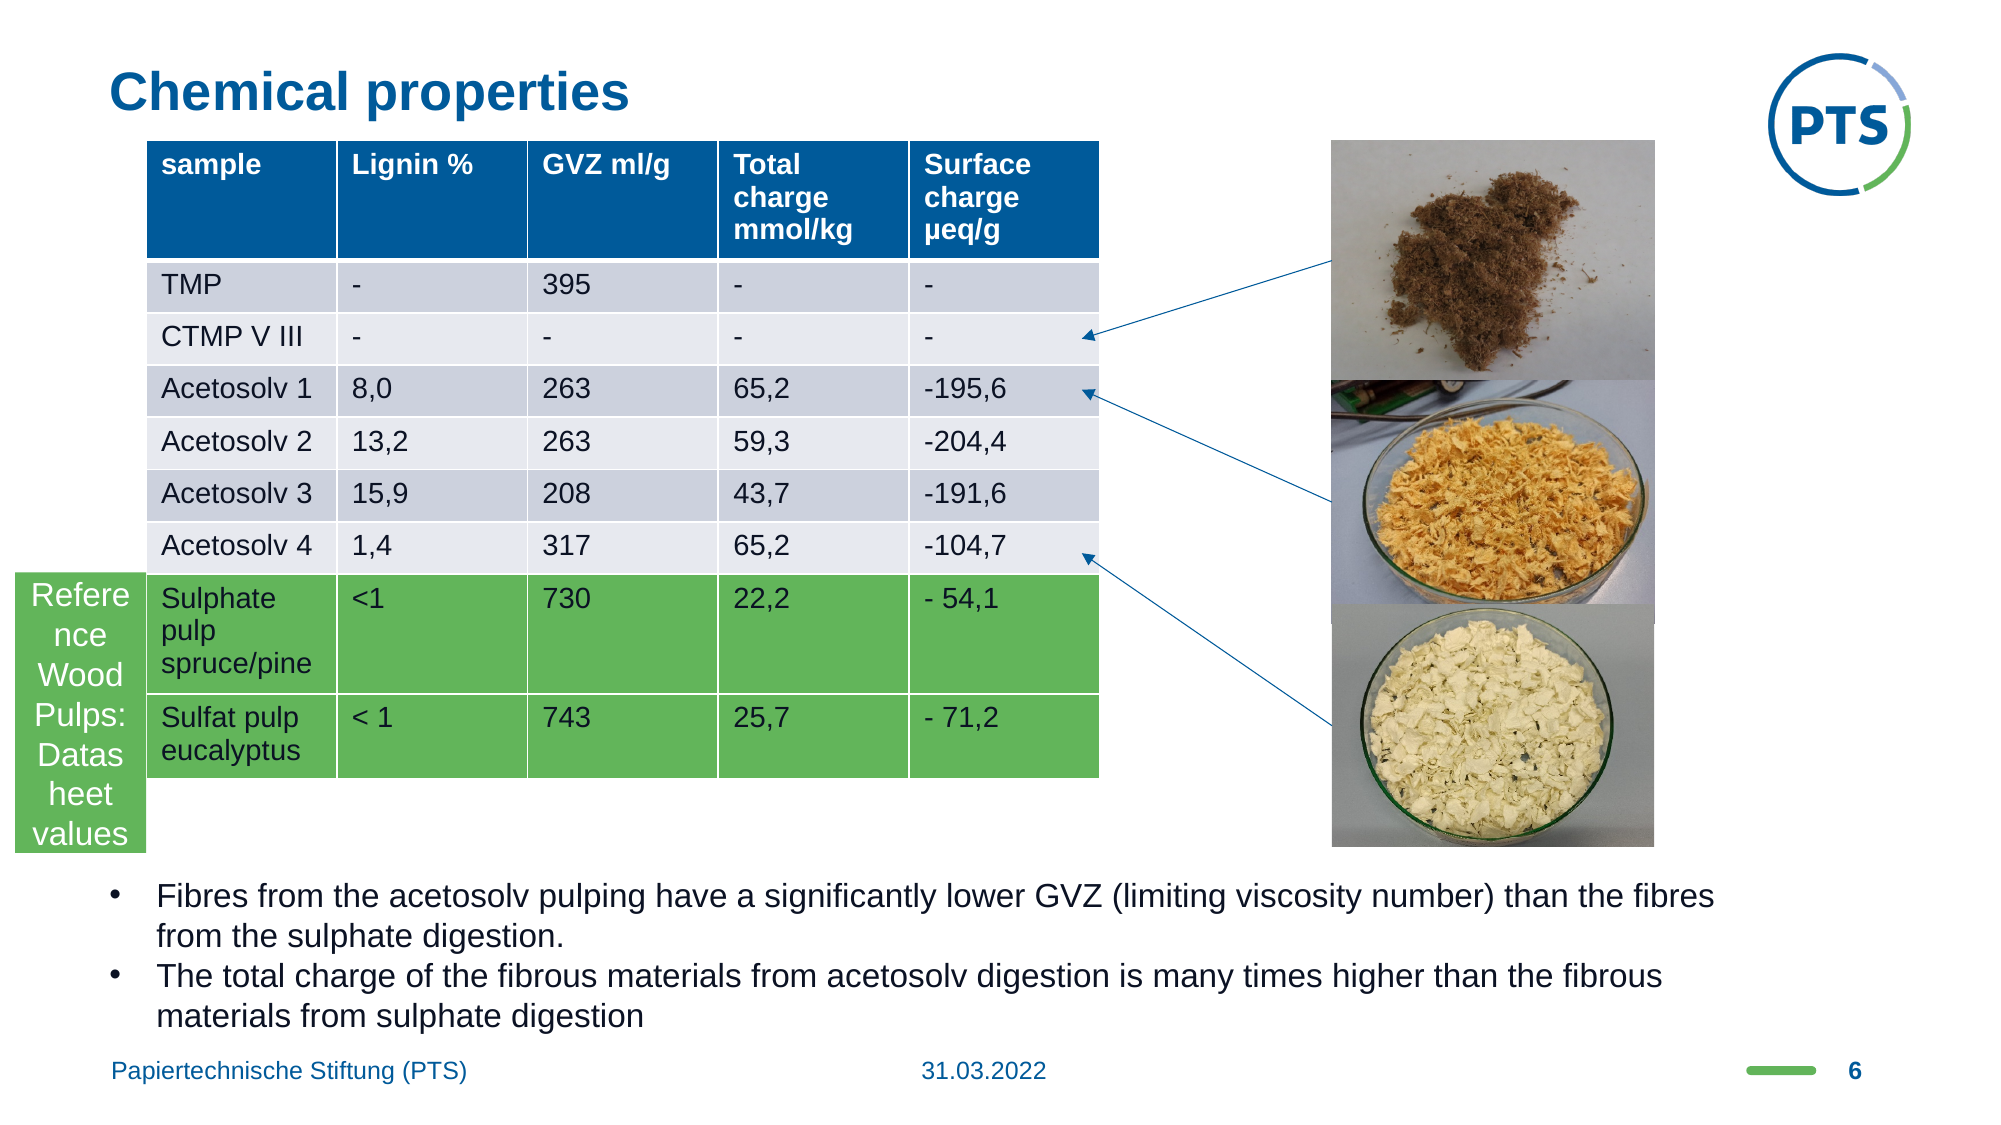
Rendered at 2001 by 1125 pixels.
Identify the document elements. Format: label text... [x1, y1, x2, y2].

table_cell 208 [528, 470, 717, 521]
table_cell < 1 [338, 695, 527, 778]
table_header GVZ ml/g [528, 141, 717, 258]
picture [1331, 140, 1655, 847]
picture [1768, 53, 1911, 196]
table_cell 43,7 [719, 470, 908, 521]
table_cell - [338, 263, 527, 312]
table_cell - [719, 263, 908, 312]
table_header Total charge mmol/kg [719, 141, 908, 258]
table_cell TMP [147, 263, 336, 312]
title Chemical properties [94, 0, 1410, 174]
table_cell - [719, 314, 908, 364]
table_cell 263 [528, 366, 717, 416]
table_cell 317 [528, 523, 717, 573]
table_cell 730 [528, 575, 717, 693]
table_cell <1 [338, 575, 527, 693]
text_box Reference Wood Pulps: Datasheet values [14, 571, 147, 854]
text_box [1081, 389, 1332, 503]
table_cell Sulphate pulp spruce/pine [147, 575, 336, 693]
table_header sample [147, 141, 336, 258]
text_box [1081, 260, 1332, 339]
table_header Lignin % [338, 141, 527, 258]
table_cell 65,2 [719, 366, 908, 416]
table_cell Sulfat pulp eucalyptus [147, 695, 336, 778]
table_cell 743 [528, 695, 717, 778]
table_cell 15,9 [338, 470, 527, 521]
table_header Surface charge µeq/g [910, 141, 1099, 258]
table_cell - [910, 314, 1099, 364]
table_cell - [528, 314, 717, 364]
table_cell 65,2 [719, 523, 908, 573]
text_box Fibres from the acetosolv pulping have a significantly lower GVZ (limiting viscosity number) than the fibres from the sulphate digestion. The total charge of the fibrous materials from acetosolv digestion is many times higher than the fibrous materials from sulphate digestion [94, 867, 1745, 1042]
table_cell 263 [528, 418, 717, 469]
table_cell -195,6 [910, 366, 1099, 416]
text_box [1081, 553, 1332, 726]
table_cell 1,4 [338, 523, 527, 573]
table_cell - [338, 314, 527, 364]
table_cell Acetosolv 4 [147, 523, 336, 573]
table_cell 25,7 [719, 695, 908, 778]
table_cell Acetosolv 2 [147, 418, 336, 469]
table_cell -204,4 [910, 418, 1081, 469]
table_cell - 54,1 [910, 575, 1081, 693]
table_cell CTMP V III [147, 314, 336, 364]
table_cell Acetosolv 3 [147, 470, 336, 521]
table_cell - 71,2 [910, 695, 1099, 778]
table_cell 59,3 [719, 418, 908, 469]
table_cell 8,0 [338, 366, 527, 416]
table_cell -191,6 [910, 470, 1099, 521]
table_cell 13,2 [338, 418, 527, 469]
table_cell -104,7 [910, 523, 1099, 573]
table_cell - [910, 263, 1081, 312]
table_cell Acetosolv 1 [147, 366, 336, 416]
table_cell 22,2 [719, 575, 908, 693]
table_cell 395 [528, 263, 717, 312]
